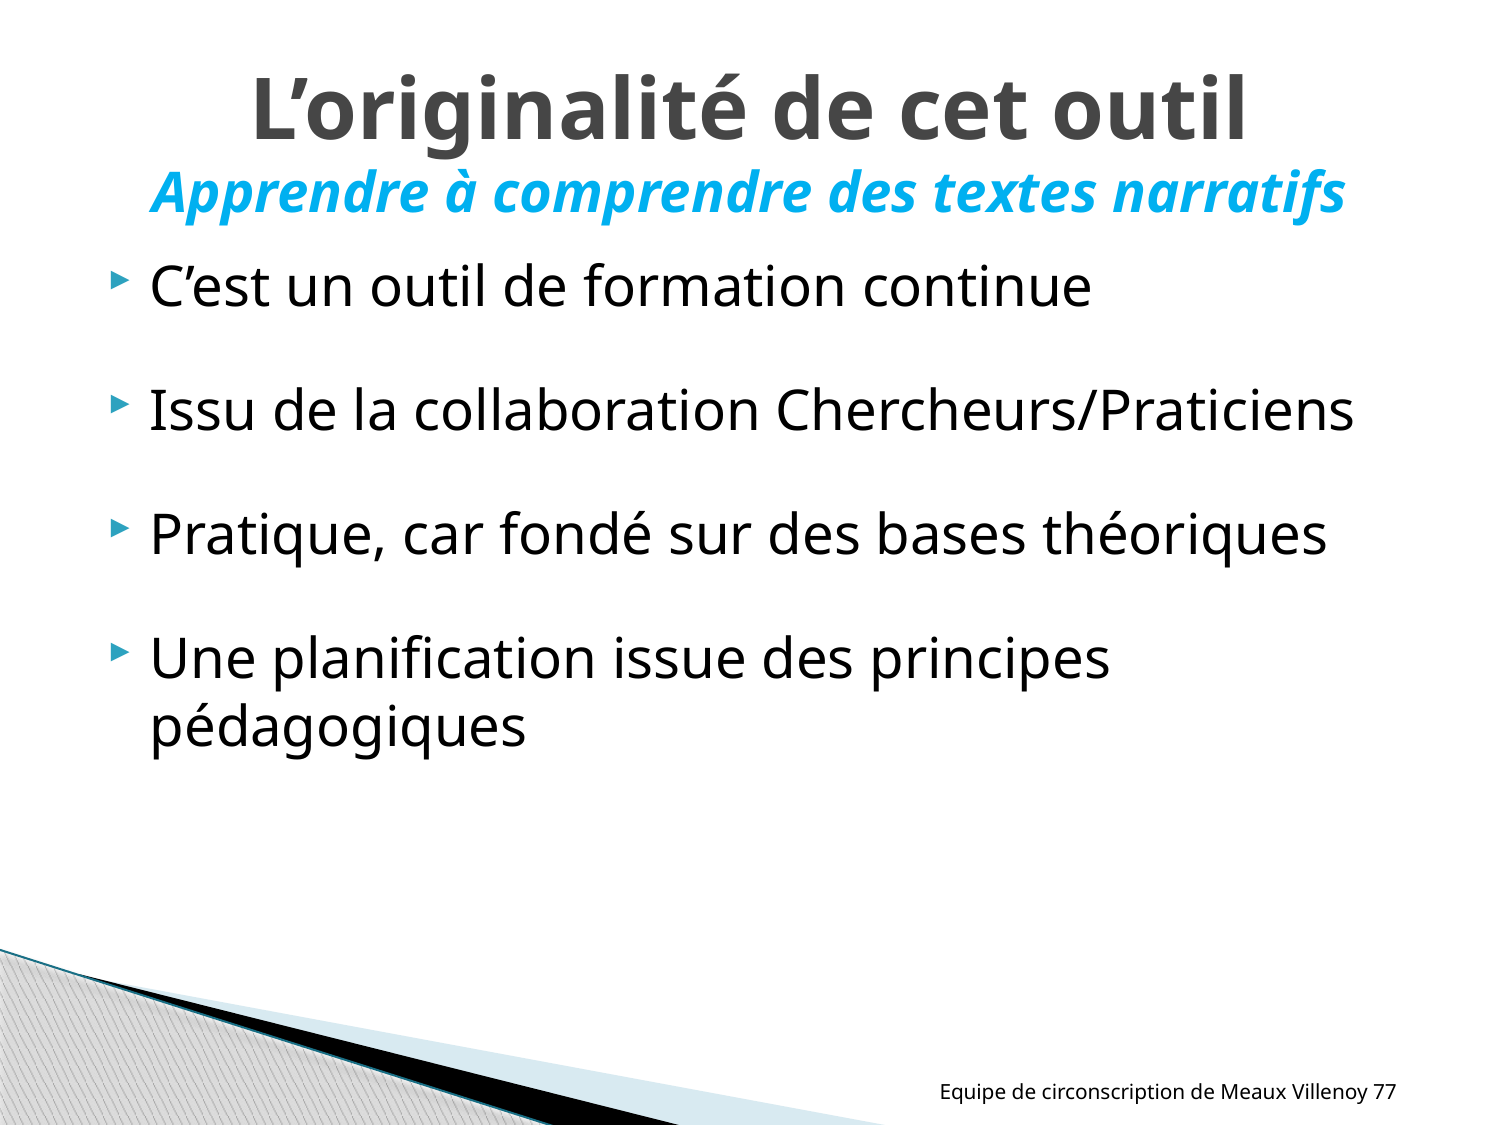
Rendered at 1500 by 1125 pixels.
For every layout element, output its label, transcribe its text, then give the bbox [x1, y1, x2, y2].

title L’originalité de cet outil Apprendre à comprendre des textes narratifs [75, 45, 1425, 233]
footer Equipe de circonscription de Meaux Villenoy 77 [718, 1035, 1412, 1112]
list C’est un outil de formation continue Issu de la collaboration Chercheurs/Praticiens Pratique, car fondé sur des bases théoriques Une planification issue des principes pédagogiques [75, 243, 1425, 986]
